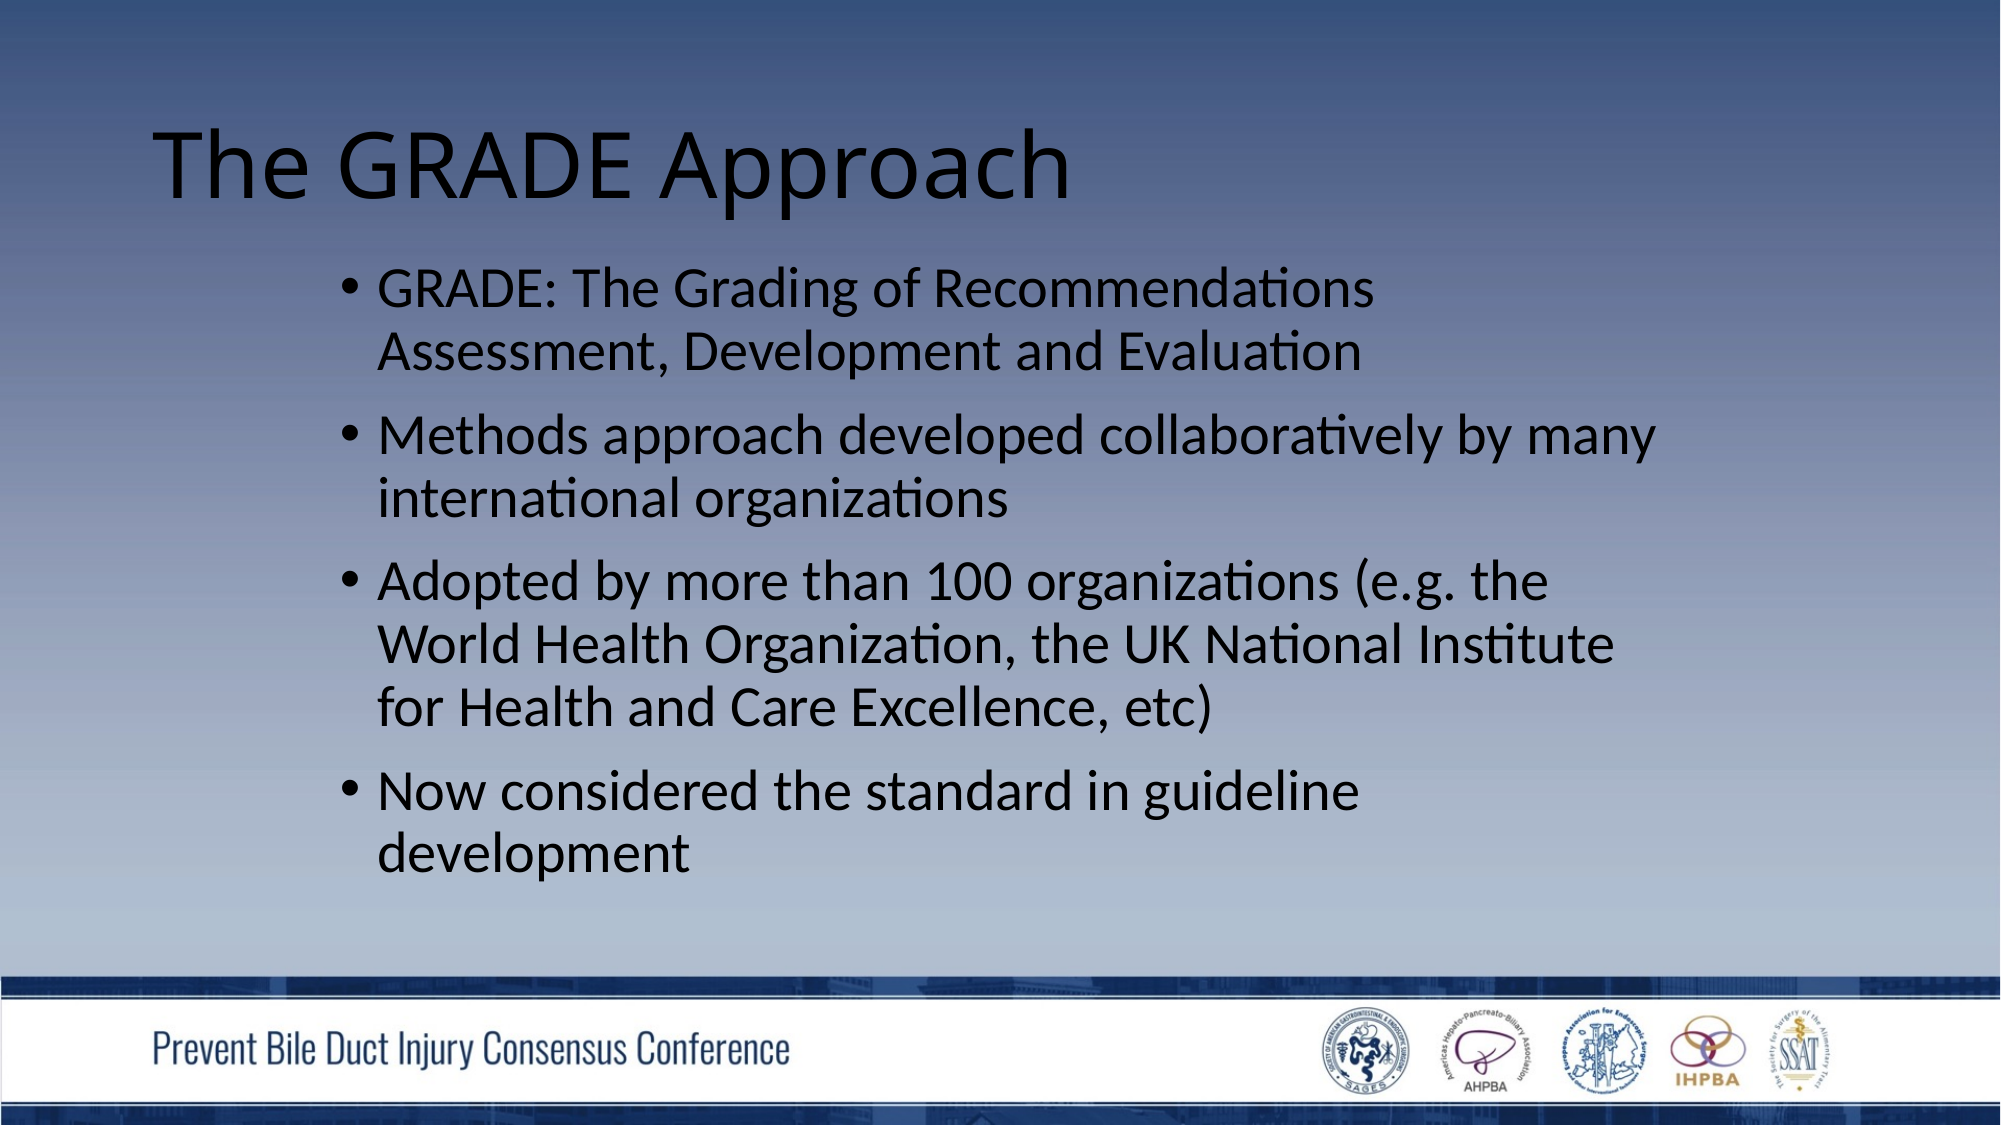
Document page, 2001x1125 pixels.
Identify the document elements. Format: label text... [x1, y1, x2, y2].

list GRADE: The Grading of Recommendations Assessment, Development and Evaluation Methods approach developed collaboratively by many international organizations Adopted by more than 100 organizations (e.g. the World Health Organization, the UK National Institute for Health and Care Excellence, etc) Now considered the standard in guideline development [324, 249, 1675, 1005]
title The GRADE Approach [137, 59, 1863, 278]
